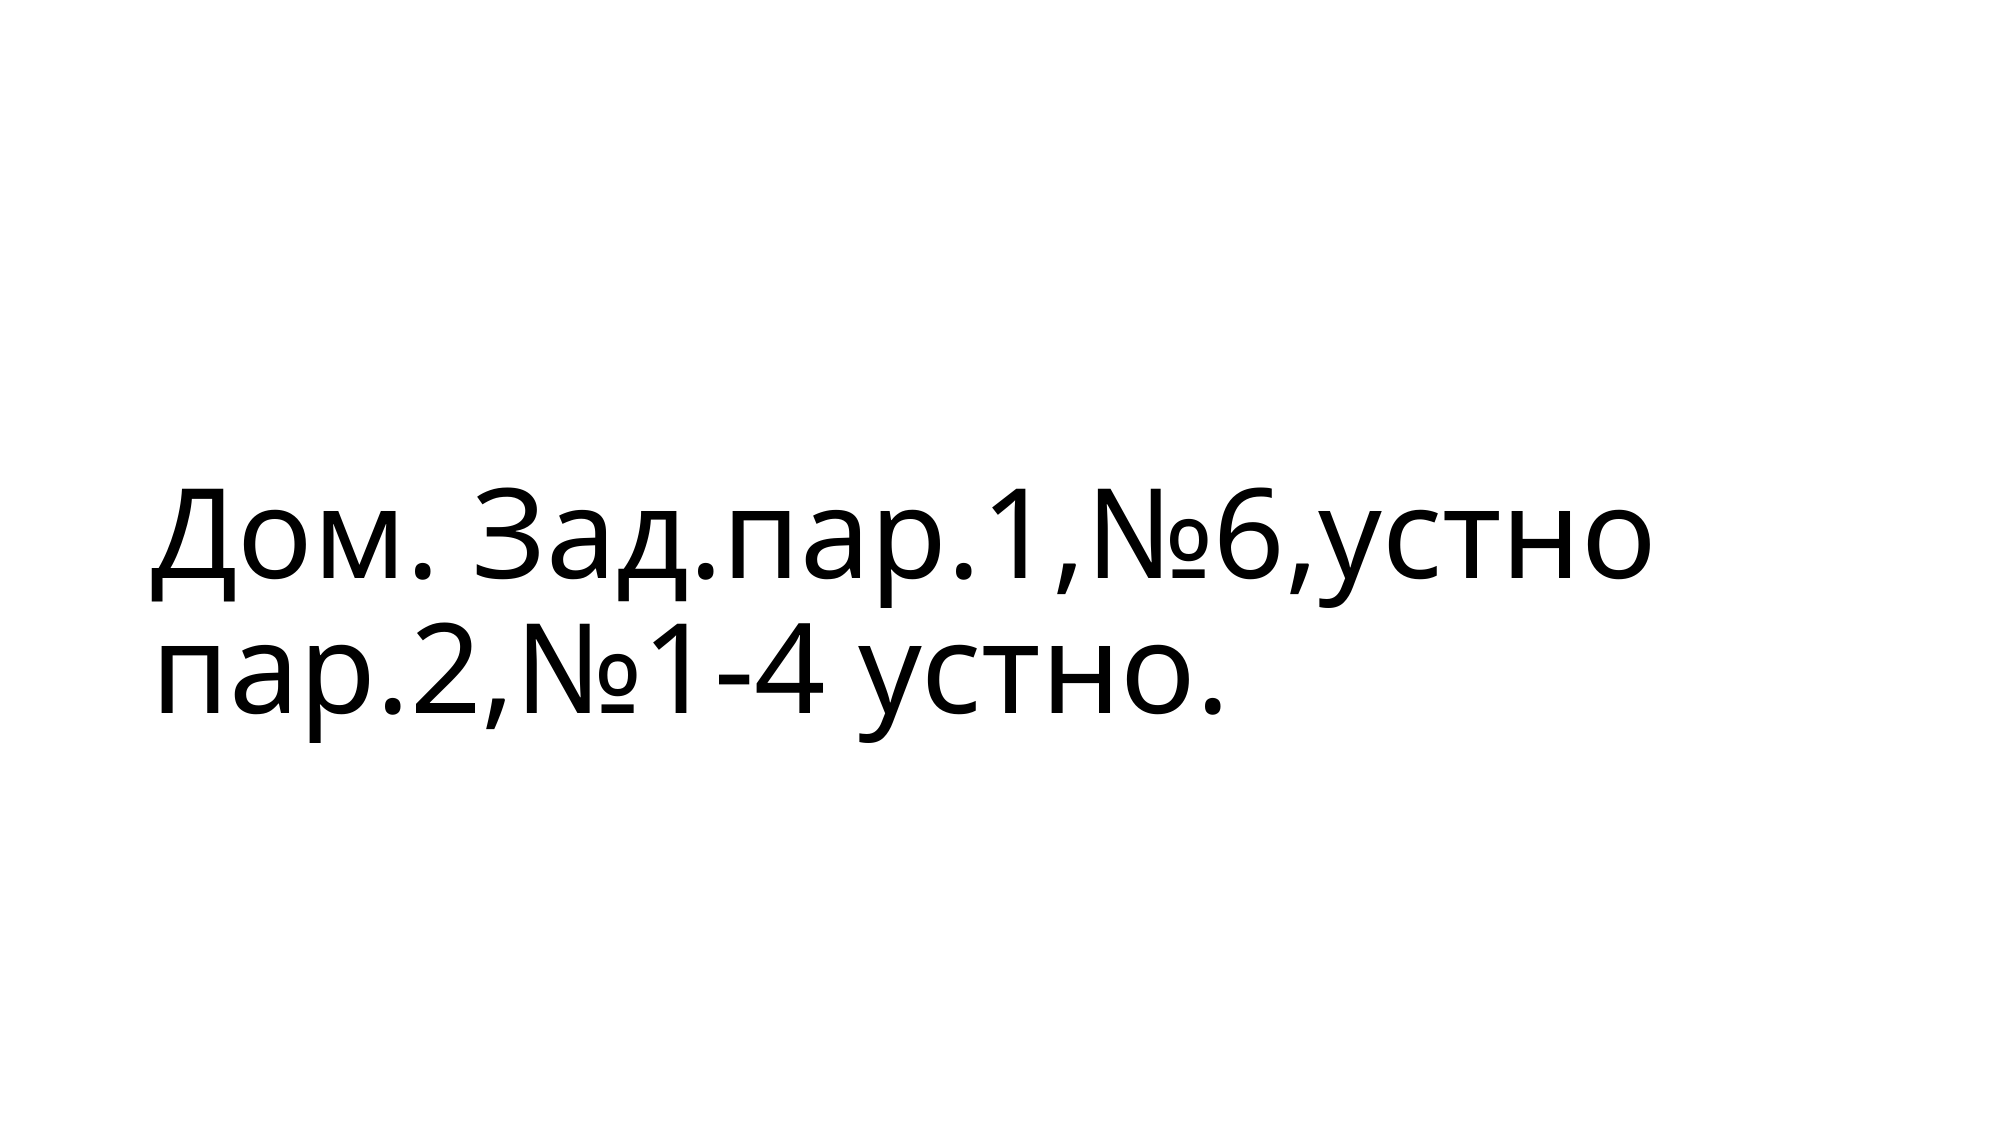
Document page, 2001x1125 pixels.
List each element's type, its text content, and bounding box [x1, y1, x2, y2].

title Дом. Зад.пар.1,№6,устно пар.2,№1-4 устно. [136, 280, 1862, 749]
